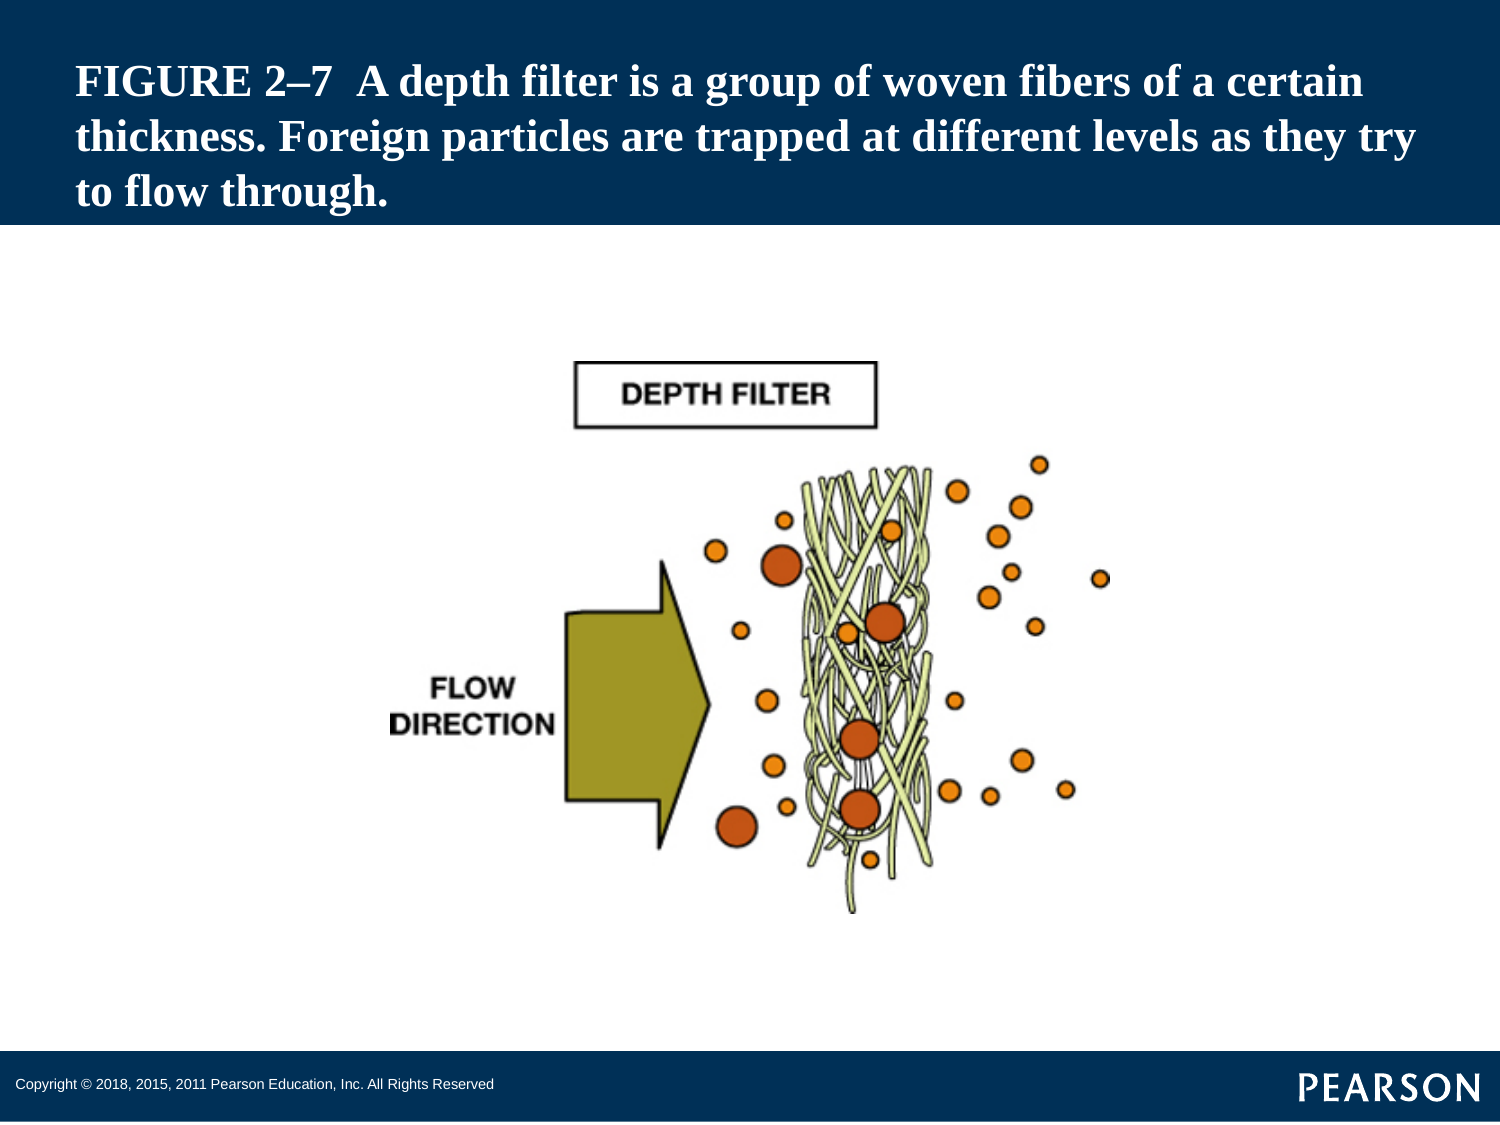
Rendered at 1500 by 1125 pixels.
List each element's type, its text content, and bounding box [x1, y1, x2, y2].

title FIGURE 2–7 A depth filter is a group of woven fibers of a certain thickness. Foreign particles are trapped at different levels as they try to flow through. [75, 35, 1425, 216]
picture [389, 360, 1111, 914]
